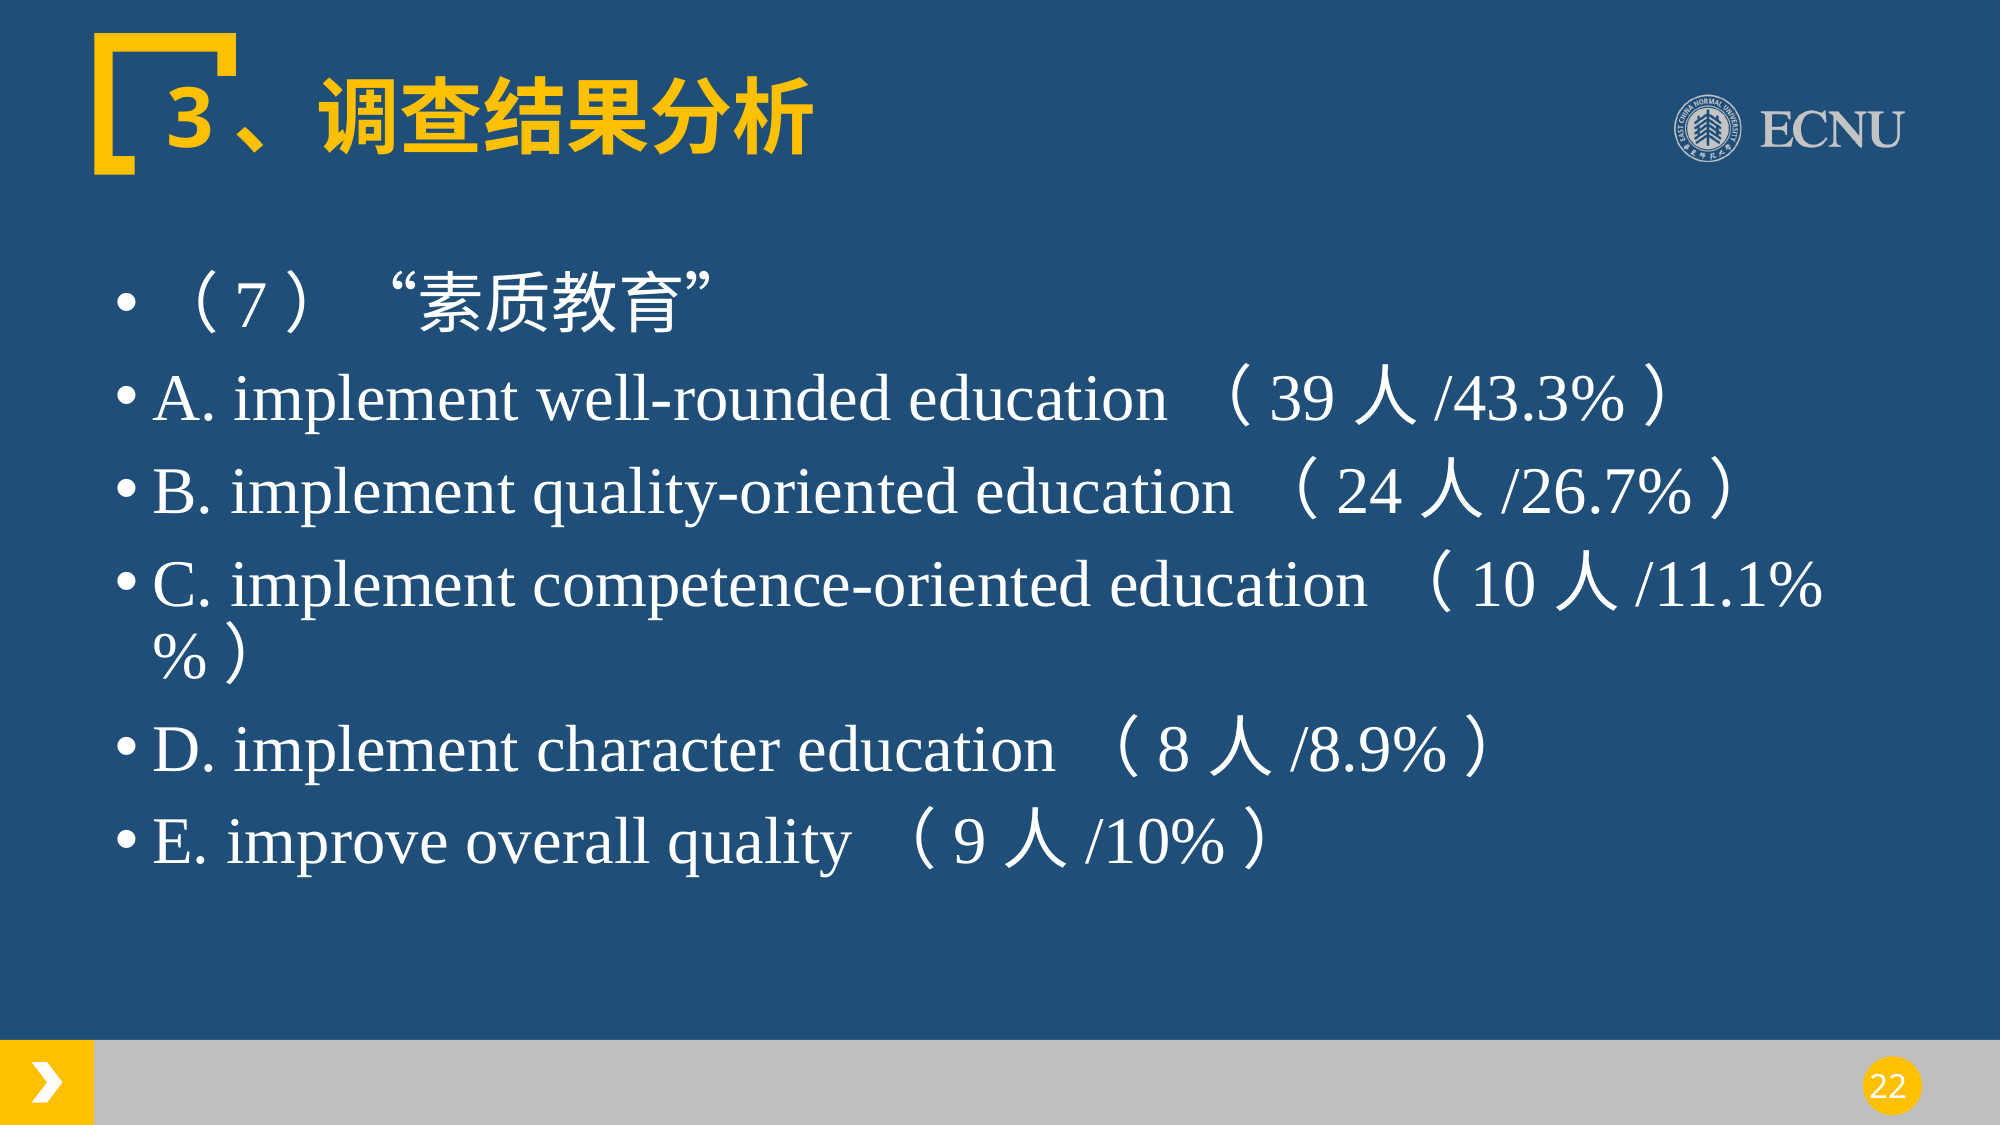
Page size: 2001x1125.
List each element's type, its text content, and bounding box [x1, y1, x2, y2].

list （7）“素质教育” A. implement well-rounded education（39人/43.3%） B. implement quality-oriented education（24人/26.7%） C. implement competence-oriented education（10人/11.1%%） D. implement character education（8人/8.9%） E. improve overall quality（9人/10%） [99, 262, 1900, 1005]
title 3、调查结果分析 [151, 68, 1952, 257]
